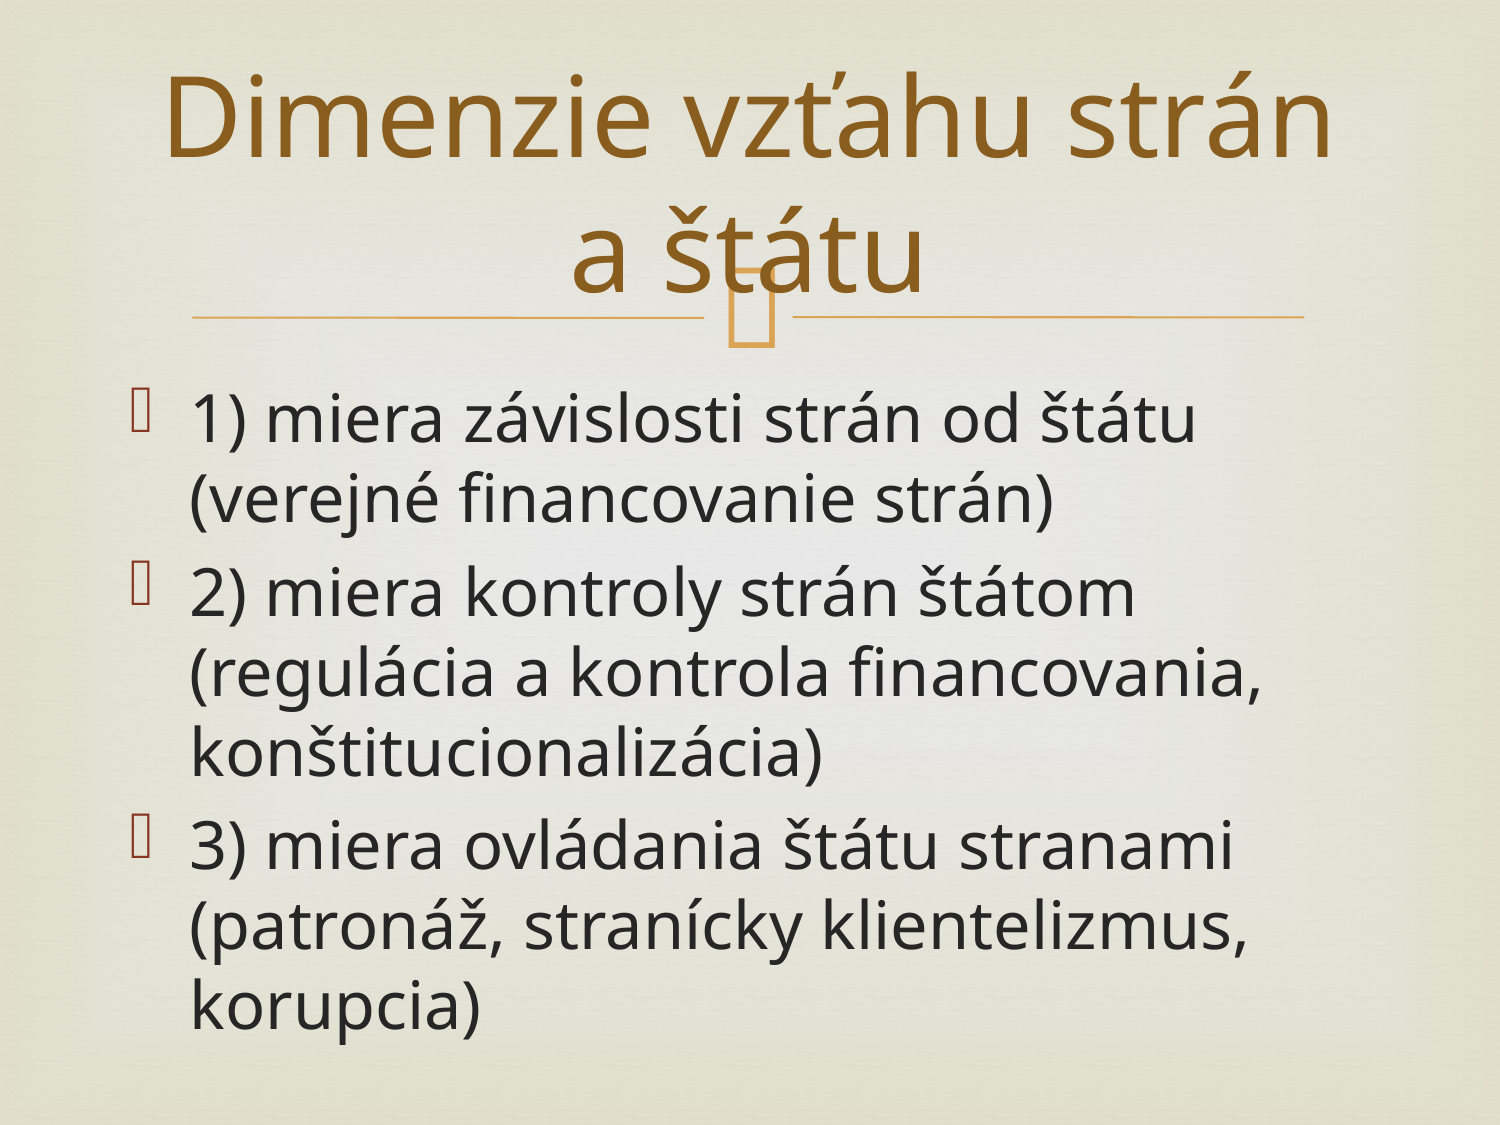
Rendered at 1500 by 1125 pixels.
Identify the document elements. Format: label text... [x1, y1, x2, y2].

title Dimenzie vzťahu strán a štátu [112, 93, 1386, 267]
list 1) miera závislosti strán od štátu (verejné financovanie strán) 2) miera kontroly strán štátom (regulácia a kontrola financovania, konštitucionalizácia) 3) miera ovládania štátu stranami (patronáž, stranícky klientelizmus, korupcia) [114, 368, 1386, 1094]
